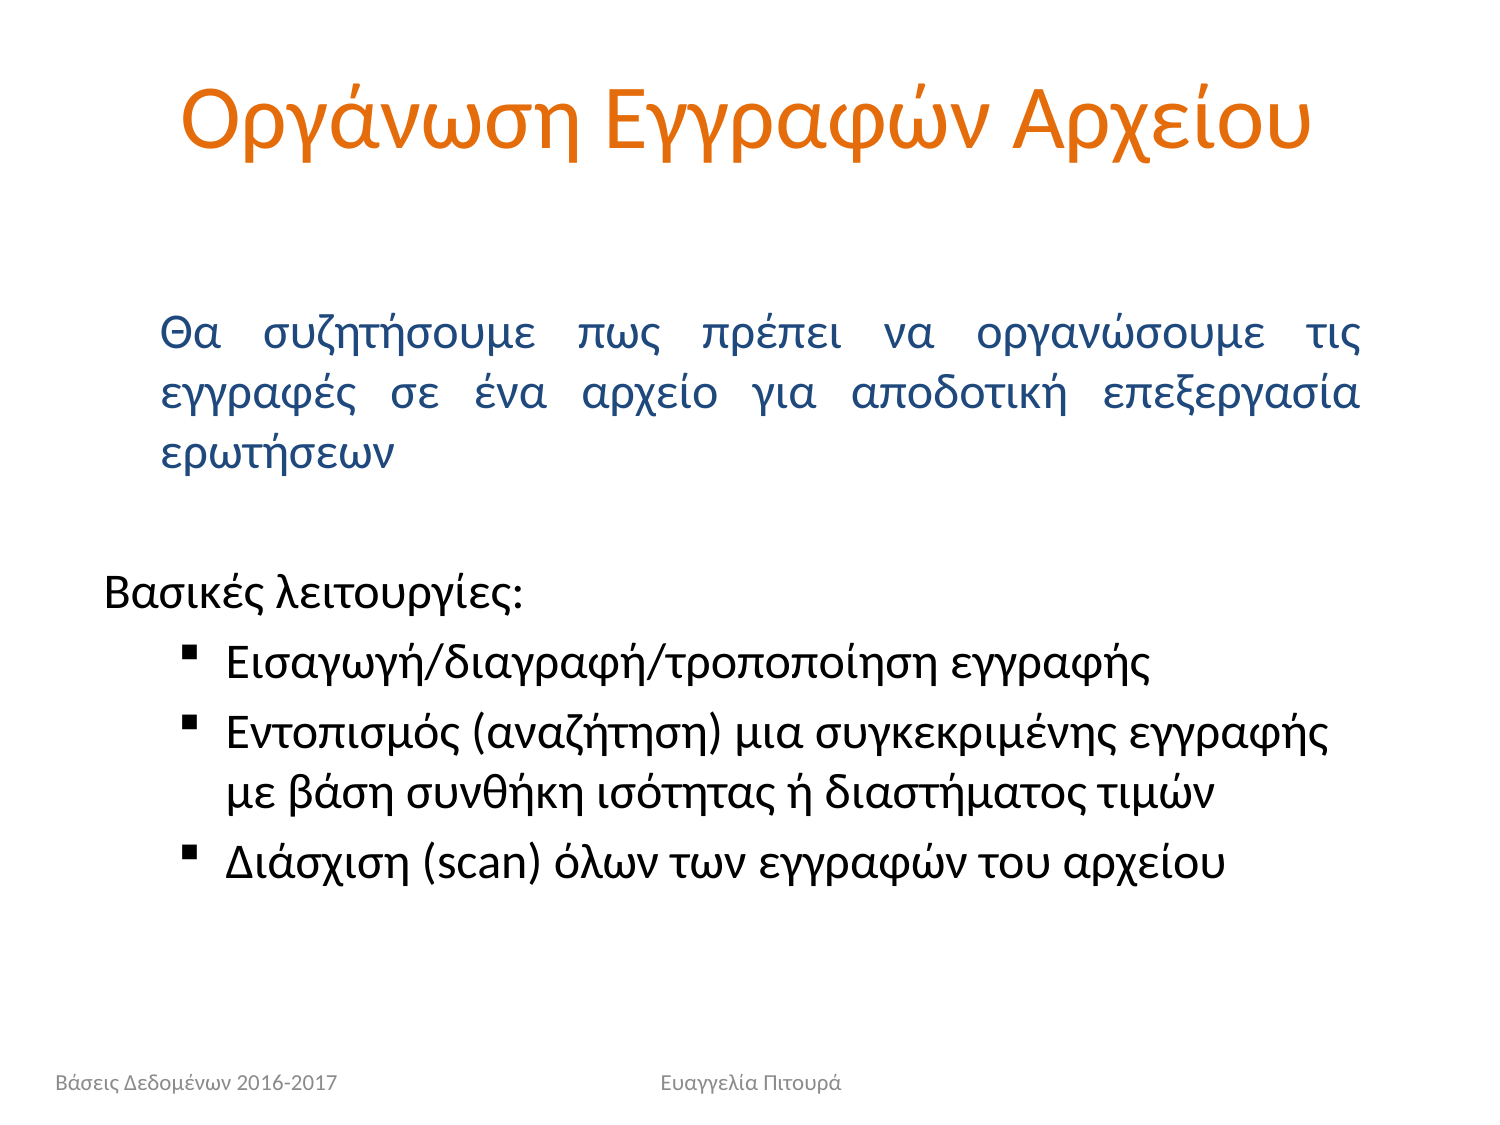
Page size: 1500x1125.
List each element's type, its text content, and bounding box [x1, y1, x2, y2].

slide_number Βάσεις Δεδομένων 2016-2017 [40, 1051, 391, 1112]
title Οργάνωση Εγγραφών Αρχείου [73, 18, 1424, 206]
list Θα συζητήσουμε πως πρέπει να οργανώσουμε τις εγγραφές σε ένα αρχείο για αποδοτική επεξεργασία ερωτήσεων Βασικές λειτουργίες: Εισαγωγή/διαγραφή/τροποποίηση εγγραφής Εντοπισμός (αναζήτηση) μια συγκεκριμένης εγγραφής με βάση συνθήκη ισότητας ή διαστήματος τιμών Διάσχιση (scan) όλων των εγγραφών του αρχείου [88, 290, 1376, 921]
footer Ευαγγελία Πιτουρά [513, 1051, 989, 1112]
